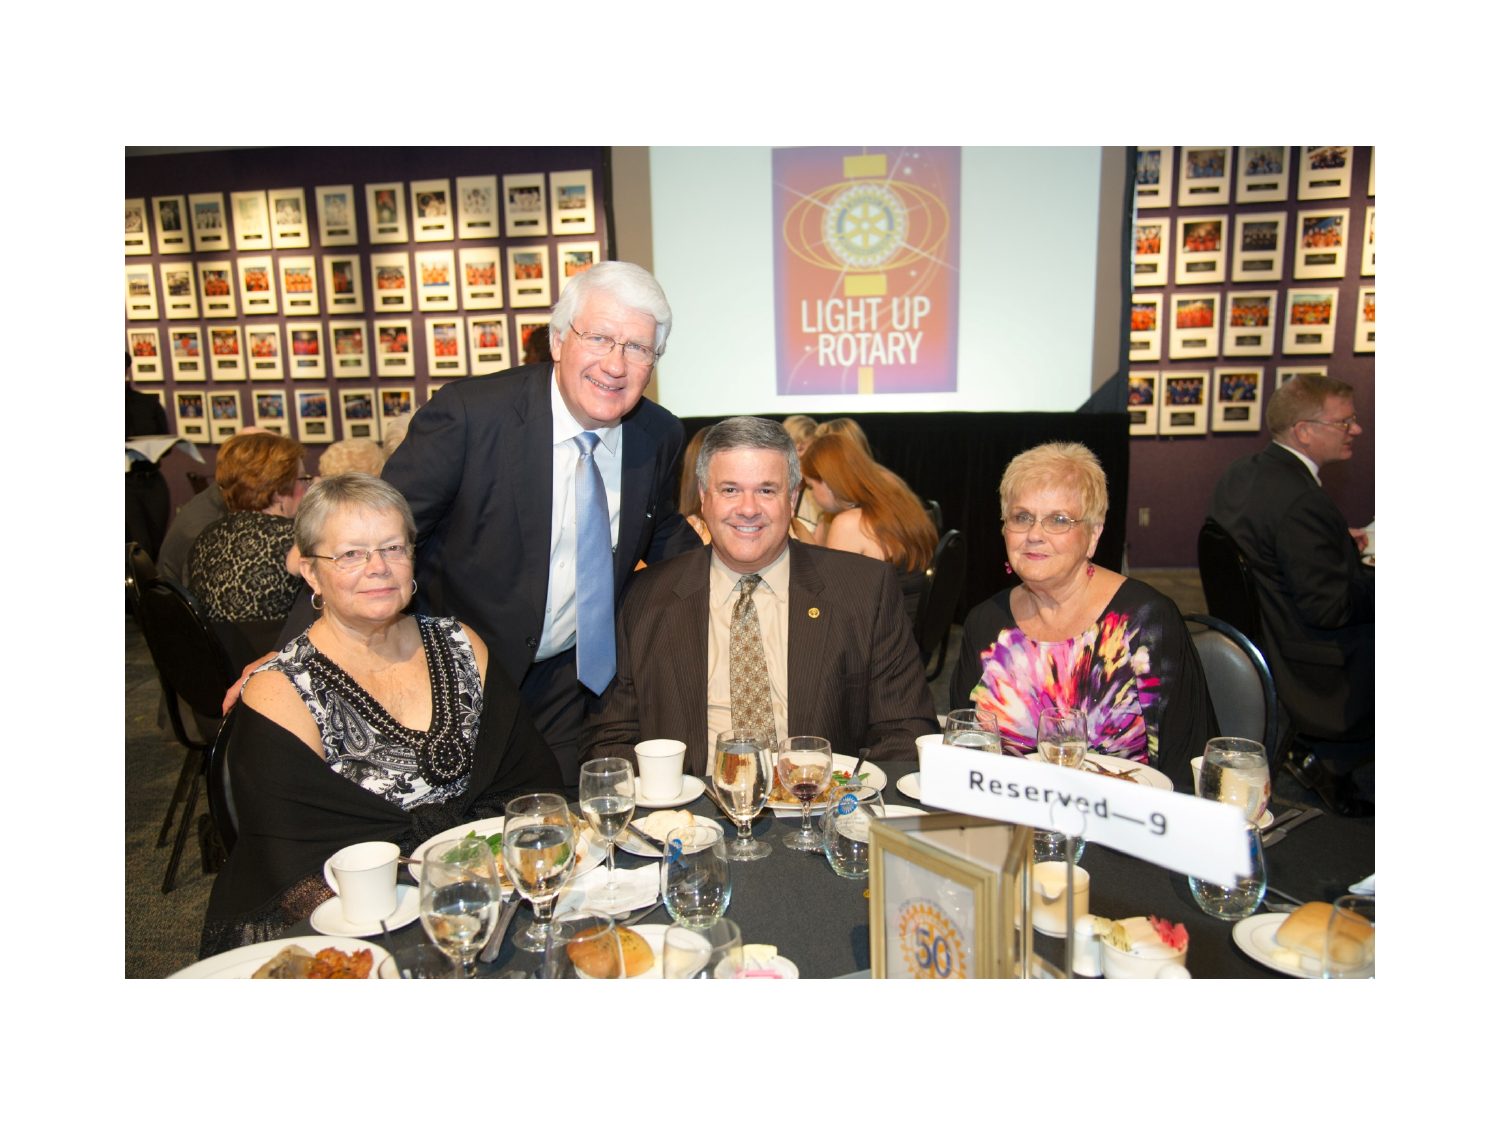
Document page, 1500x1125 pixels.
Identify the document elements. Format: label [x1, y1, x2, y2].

picture [124, 146, 1376, 979]
